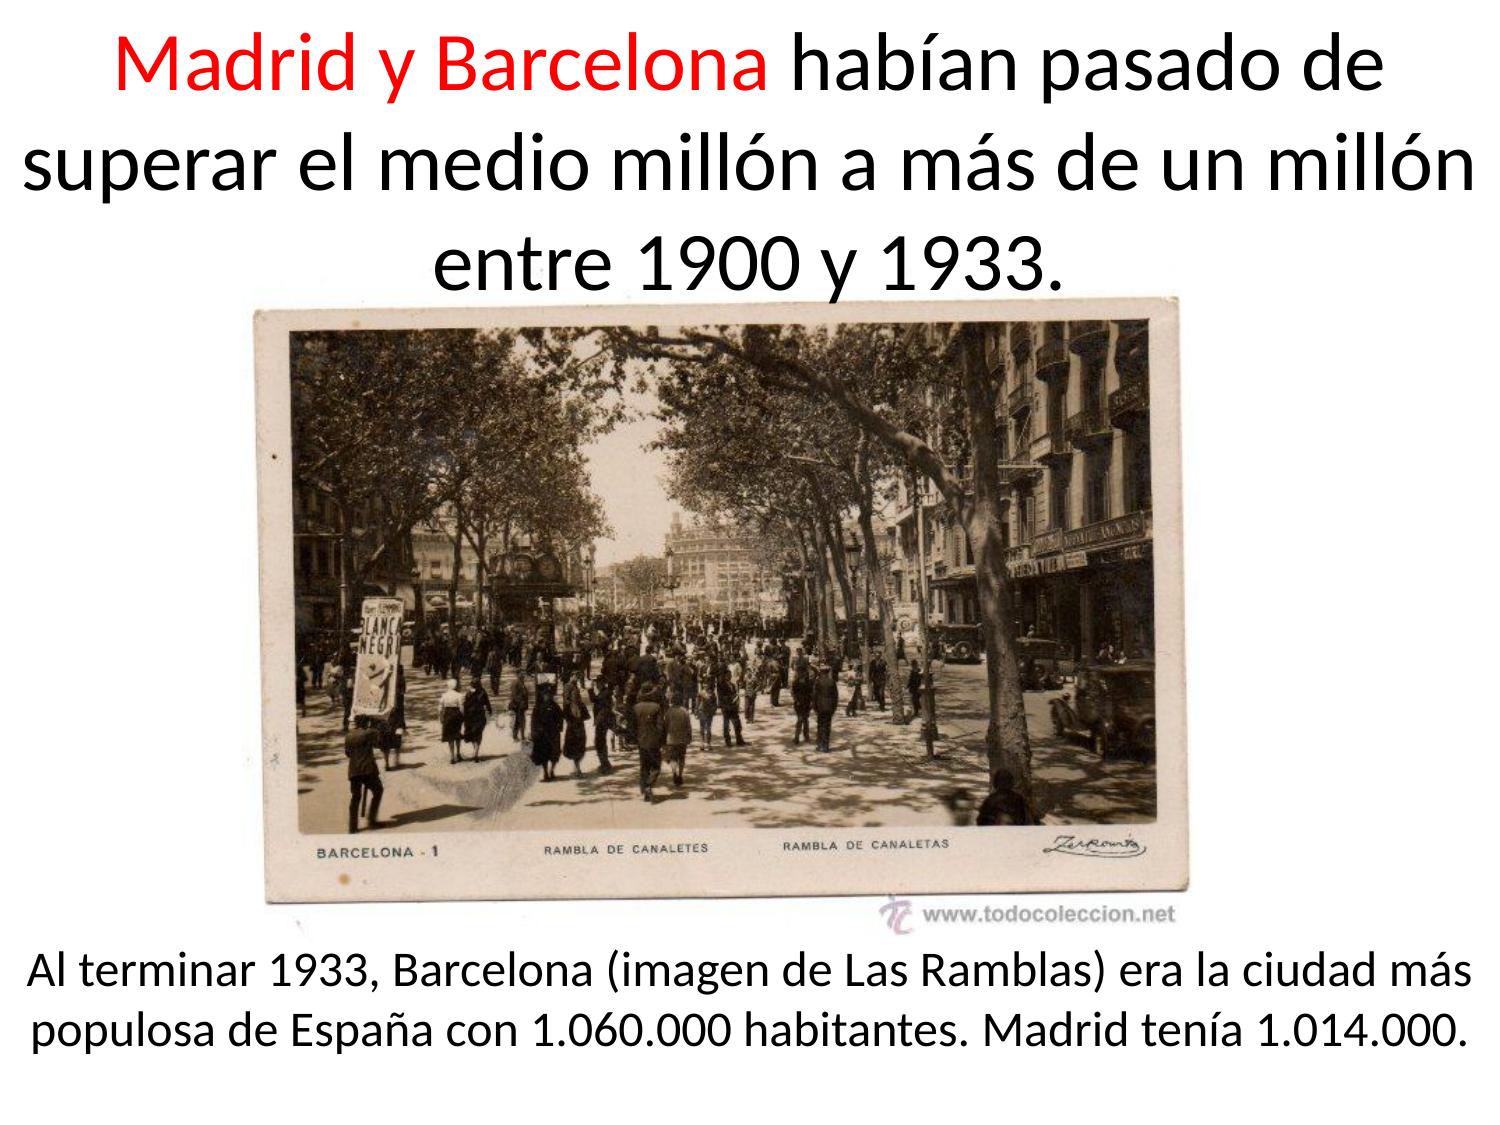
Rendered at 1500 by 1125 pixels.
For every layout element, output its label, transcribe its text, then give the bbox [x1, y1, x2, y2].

text_box Madrid y Barcelona habían pasado de superar el medio millón a más de un millón entre 1900 y 1933. [0, 0, 1500, 315]
picture [241, 266, 1200, 947]
text_box Al terminar 1933, Barcelona (imagen de Las Ramblas) era la ciudad más populosa de España con 1.060.000 habitantes. Madrid tenía 1.014.000. [0, 928, 1500, 1064]
